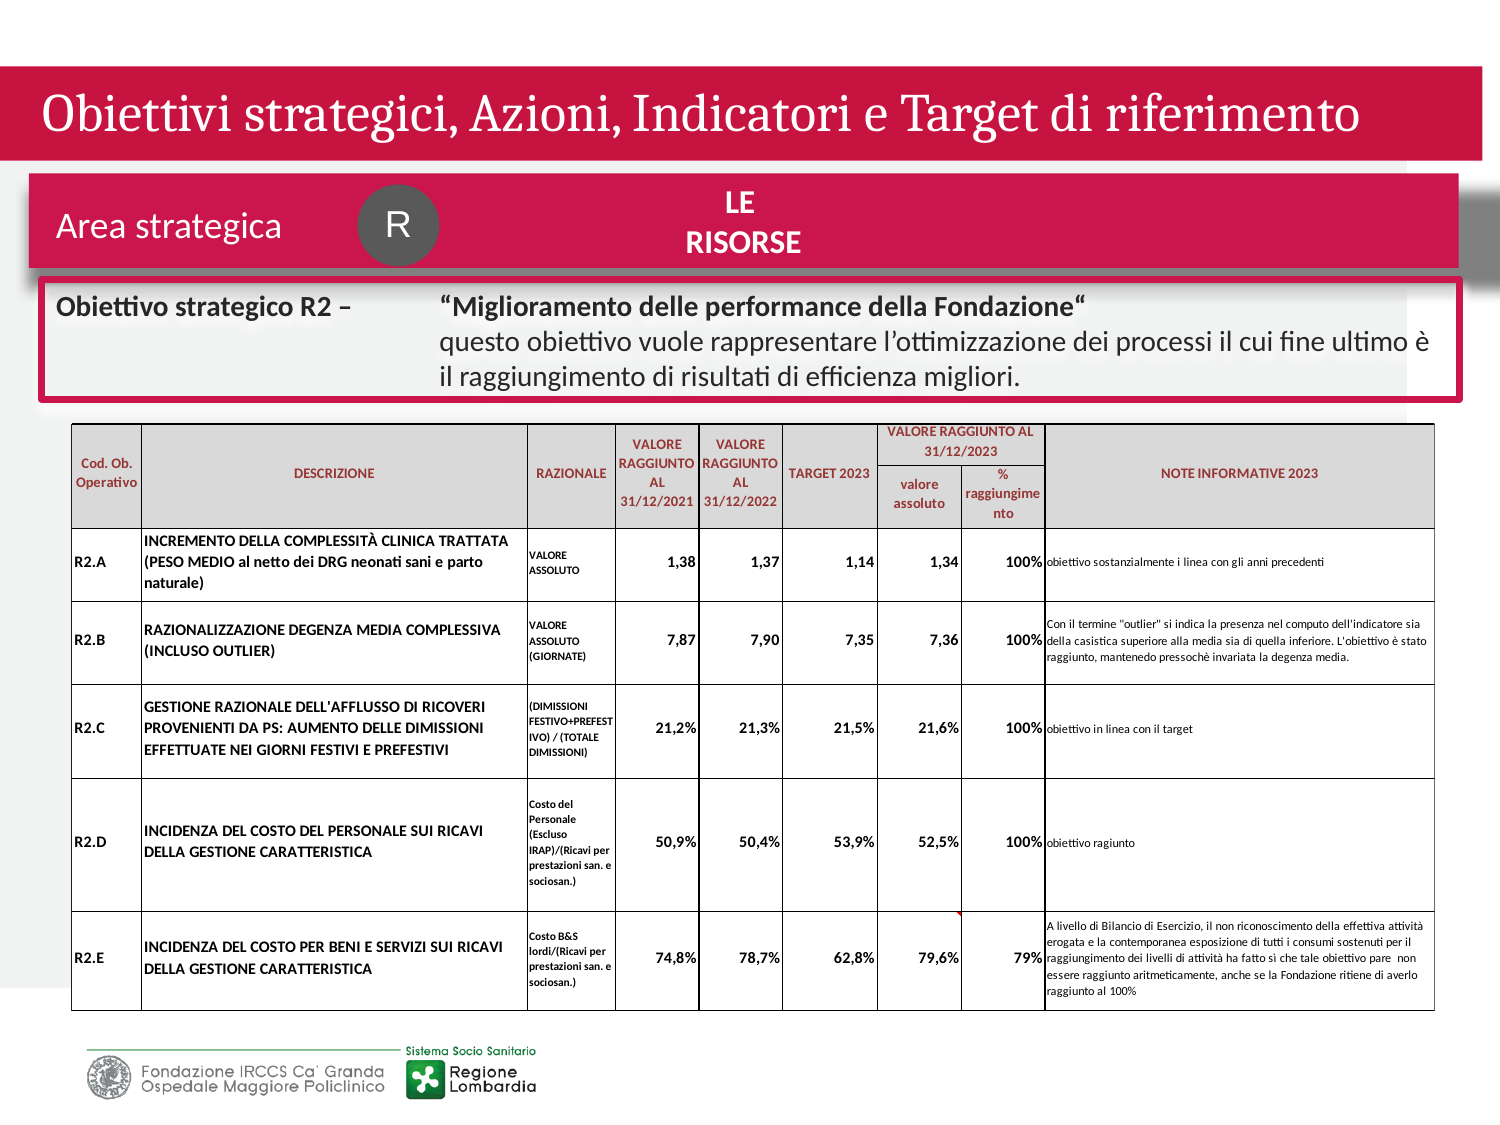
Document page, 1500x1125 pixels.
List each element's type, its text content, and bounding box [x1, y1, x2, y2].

text_box [0, 163, 1409, 990]
picture [84, 1036, 538, 1115]
text_box Obiettivo strategico R2 – “Miglioramento delle performance della Fondazione“ questo obiettivo vuole rappresentare l’ottimizzazione dei processi il cui fine ultimo è il raggiungimento di risultati di efficienza migliori. [41, 279, 1460, 400]
text_box Obiettivi strategici, Azioni, Indicatori e Target di riferimento [29, 66, 1447, 131]
text_box [0, 64, 1484, 163]
text_box LE RISORSE [28, 173, 1459, 268]
text_box R [357, 184, 440, 267]
picture [71, 423, 1436, 1012]
text_box [76, 417, 1400, 421]
text_box Area strategica [40, 194, 346, 254]
